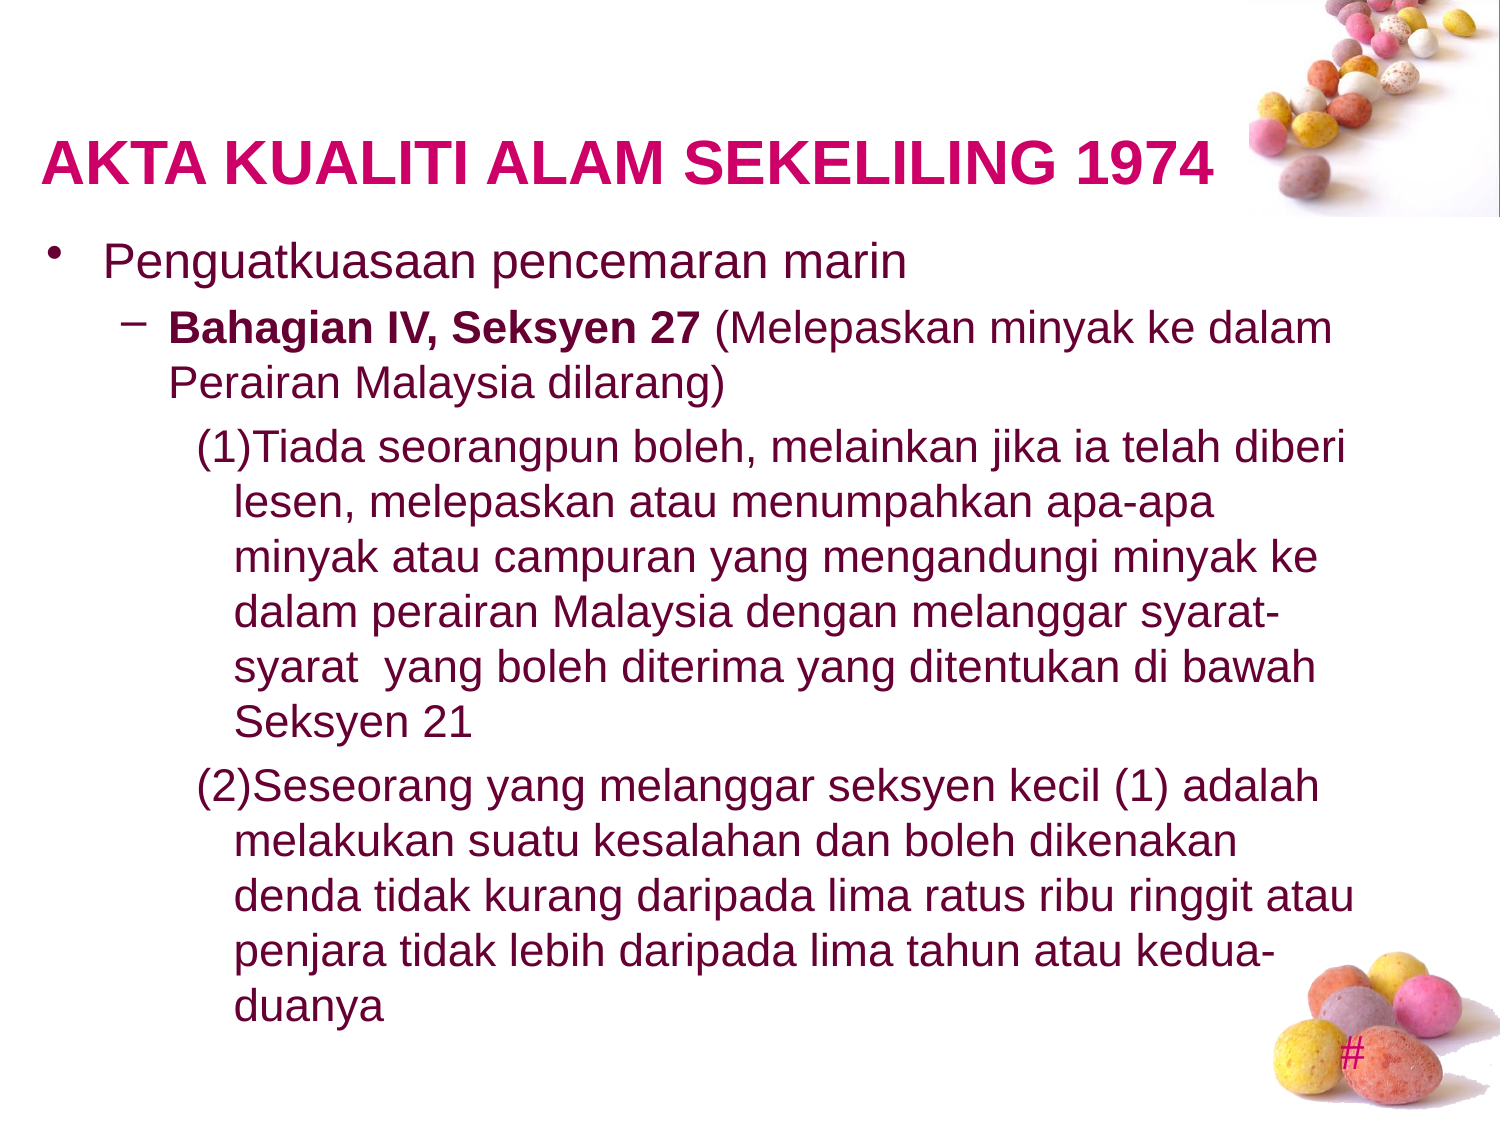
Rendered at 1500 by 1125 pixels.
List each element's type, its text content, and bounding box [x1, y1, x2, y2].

picture [1249, 0, 1500, 217]
title AKTA KUALITI ALAM SEKELILING 1974 [25, 65, 1301, 254]
picture [1250, 944, 1500, 1125]
list Penguatkuasaan pencemaran marin Bahagian IV, Seksyen 27 (Melepaskan minyak ke dalam Perairan Malaysia dilarang) (1)Tiada seorangpun boleh, melainkan jika ia telah diberi lesen, melepaskan atau menumpahkan apa-apa minyak atau campuran yang mengandungi minyak ke dalam perairan Malaysia dengan melanggar syarat-syarat yang boleh diterima yang ditentukan di bawah Seksyen 21 (2)Seseorang yang melanggar seksyen kecil (1) adalah melakukan suatu kesalahan dan boleh dikenakan denda tidak kurang daripada lima ratus ribu ringgit atau penjara tidak lebih daripada lima tahun atau kedua-duanya [30, 220, 1386, 1078]
